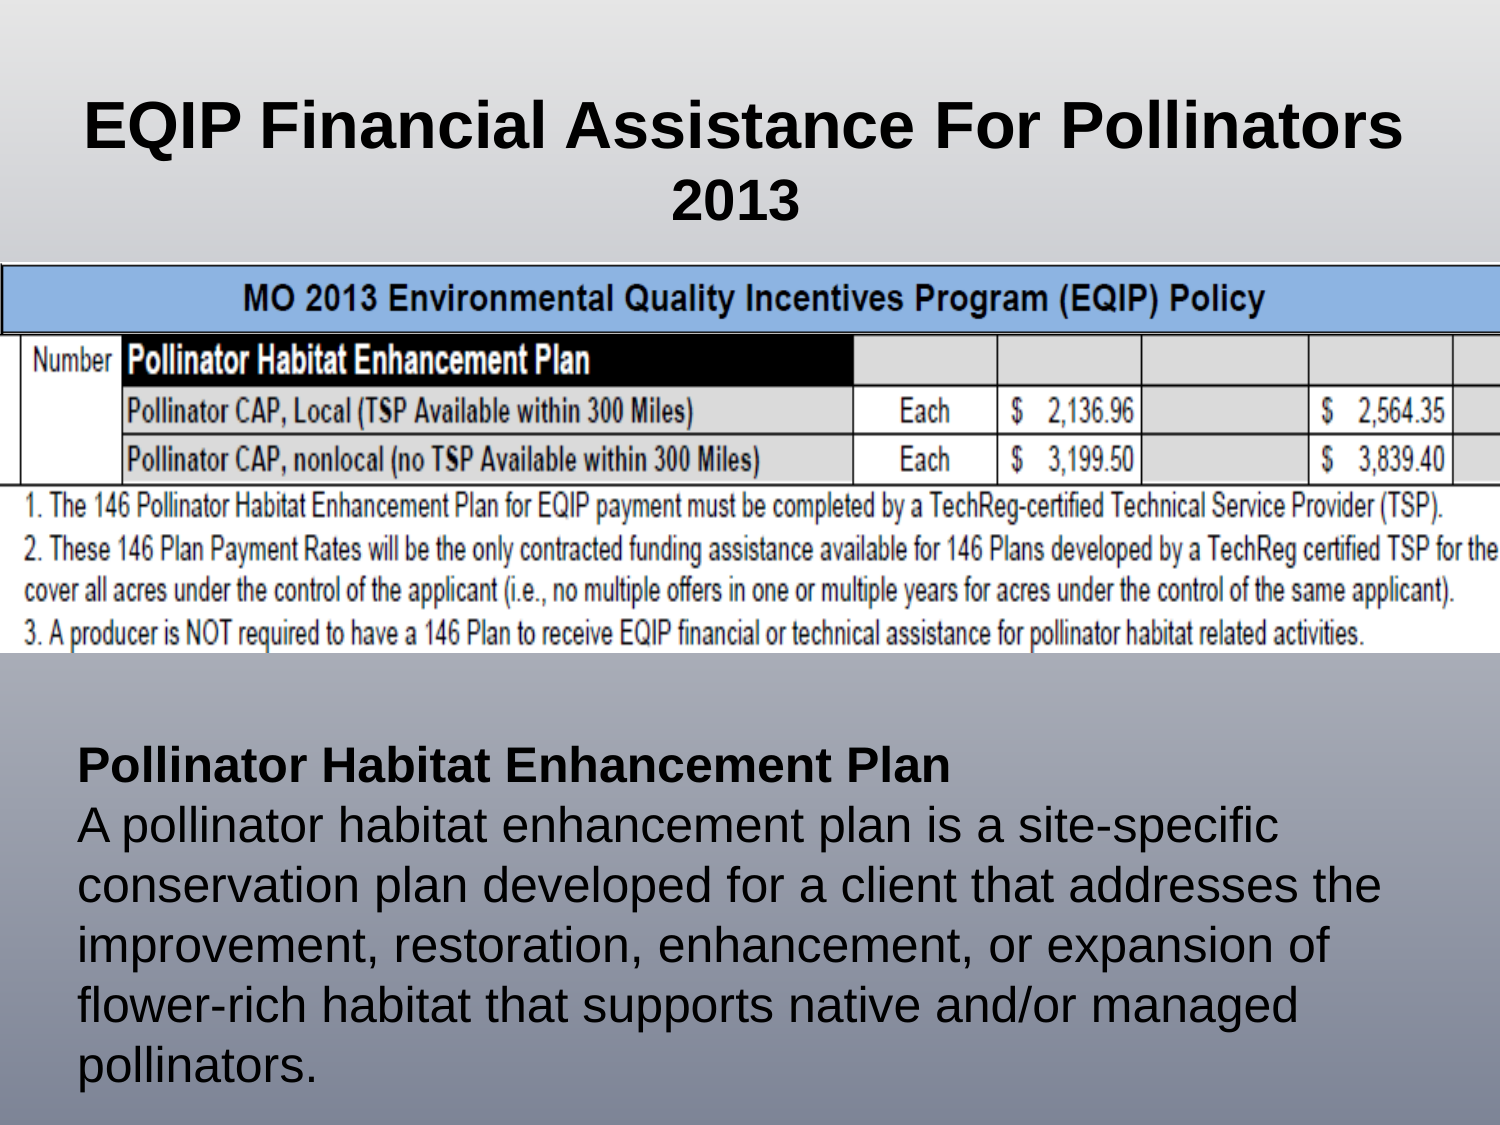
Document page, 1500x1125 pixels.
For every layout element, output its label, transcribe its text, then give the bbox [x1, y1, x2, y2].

text_box EQIP Financial Assistance For Pollinators 2013 [31, 75, 1457, 240]
text_box Pollinator Habitat Enhancement Plan A pollinator habitat enhancement plan is a site-specific conservation plan developed for a client that addresses the improvement, restoration, enhancement, or expansion of flower-rich habitat that supports native and/or managed pollinators. [62, 724, 1425, 1100]
picture [0, 262, 1500, 653]
